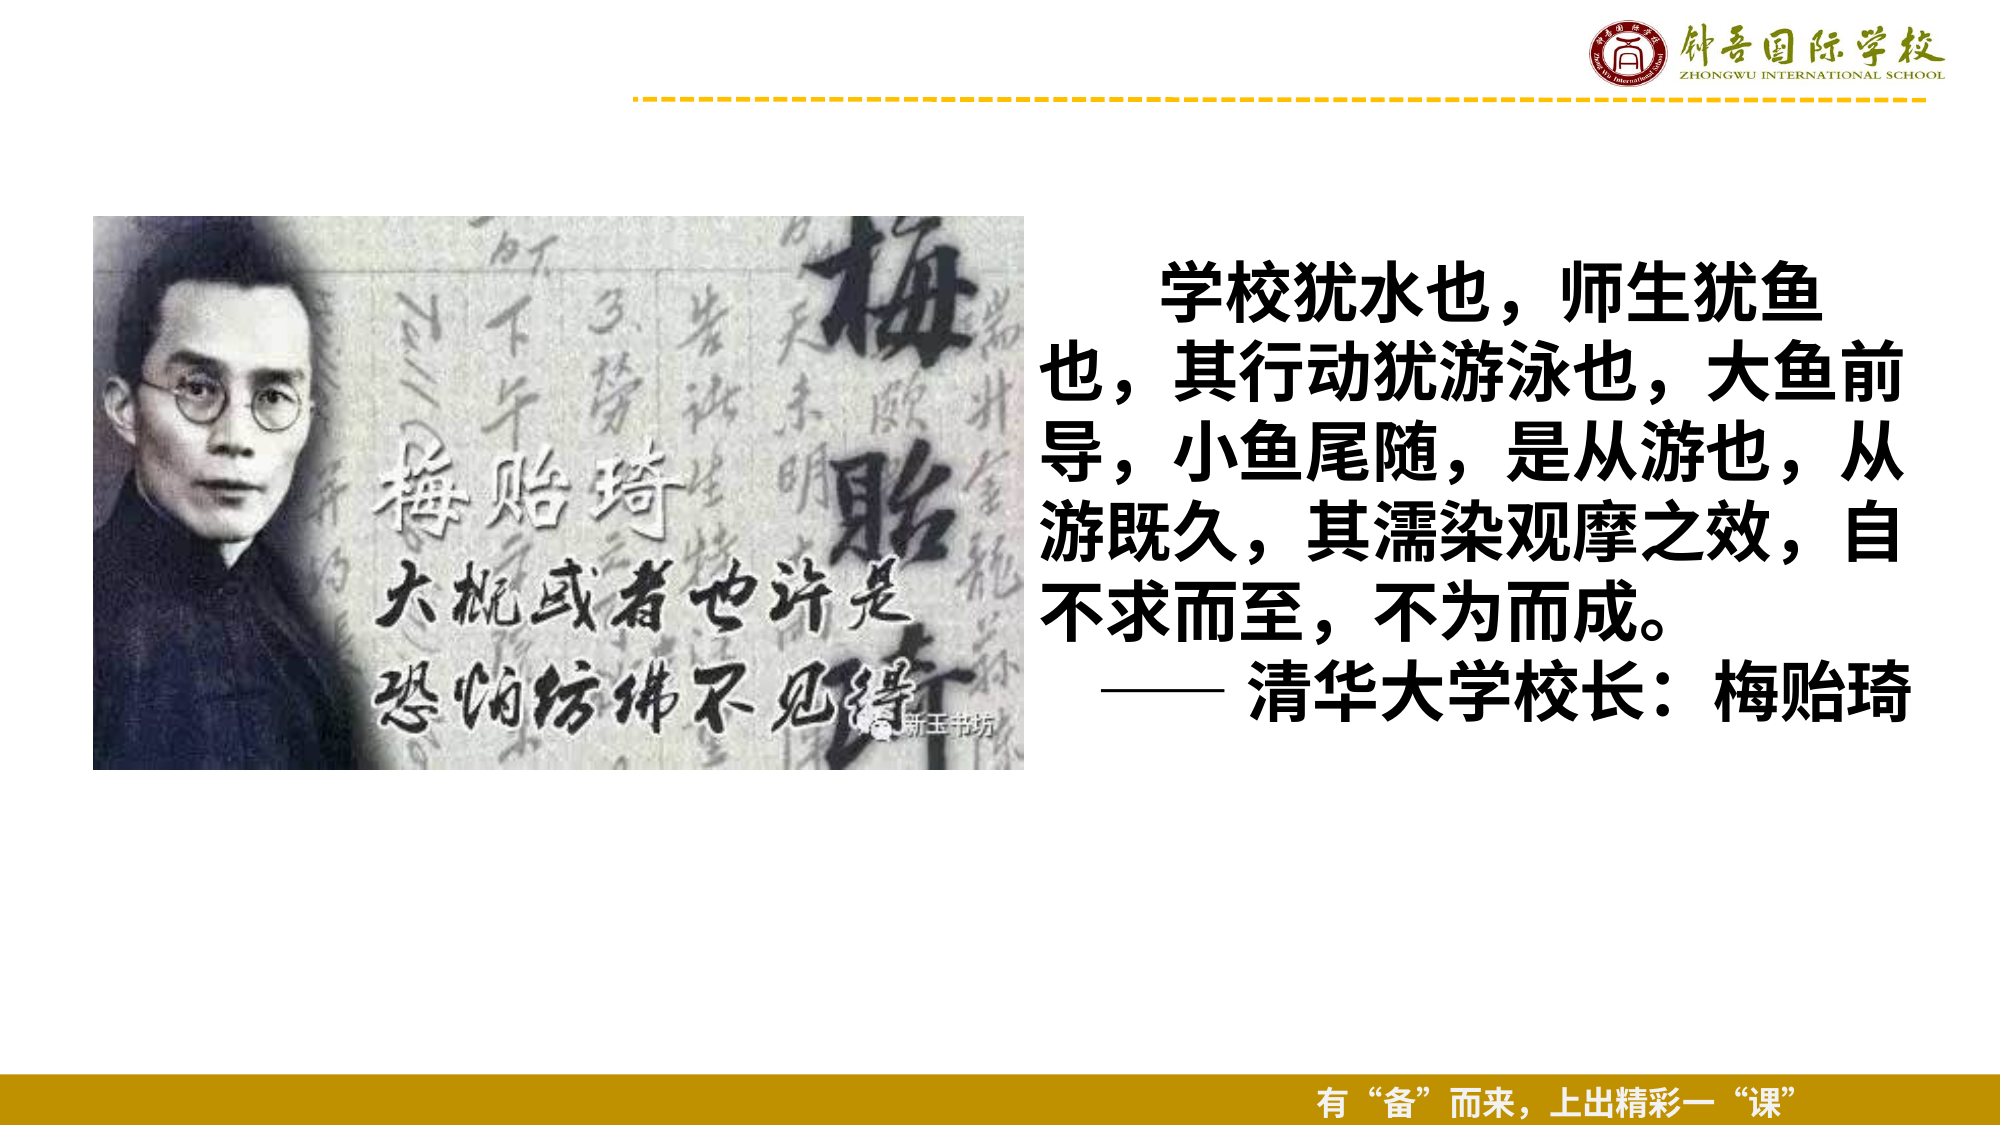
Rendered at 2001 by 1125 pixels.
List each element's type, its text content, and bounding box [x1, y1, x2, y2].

picture [93, 216, 1024, 770]
picture [1589, 20, 1946, 88]
text_box 学校犹水也，师生犹鱼也，其行动犹游泳也，大鱼前导，小鱼尾随，是从游也，从游既久，其濡染观摩之效，自不求而至，不为而成。 ——清华大学校长：梅贻琦 [1029, 242, 1954, 738]
text_box [0, 1074, 1131, 1125]
text_box 有“备”而来，上出精彩一“课” [1131, 1074, 2000, 1125]
